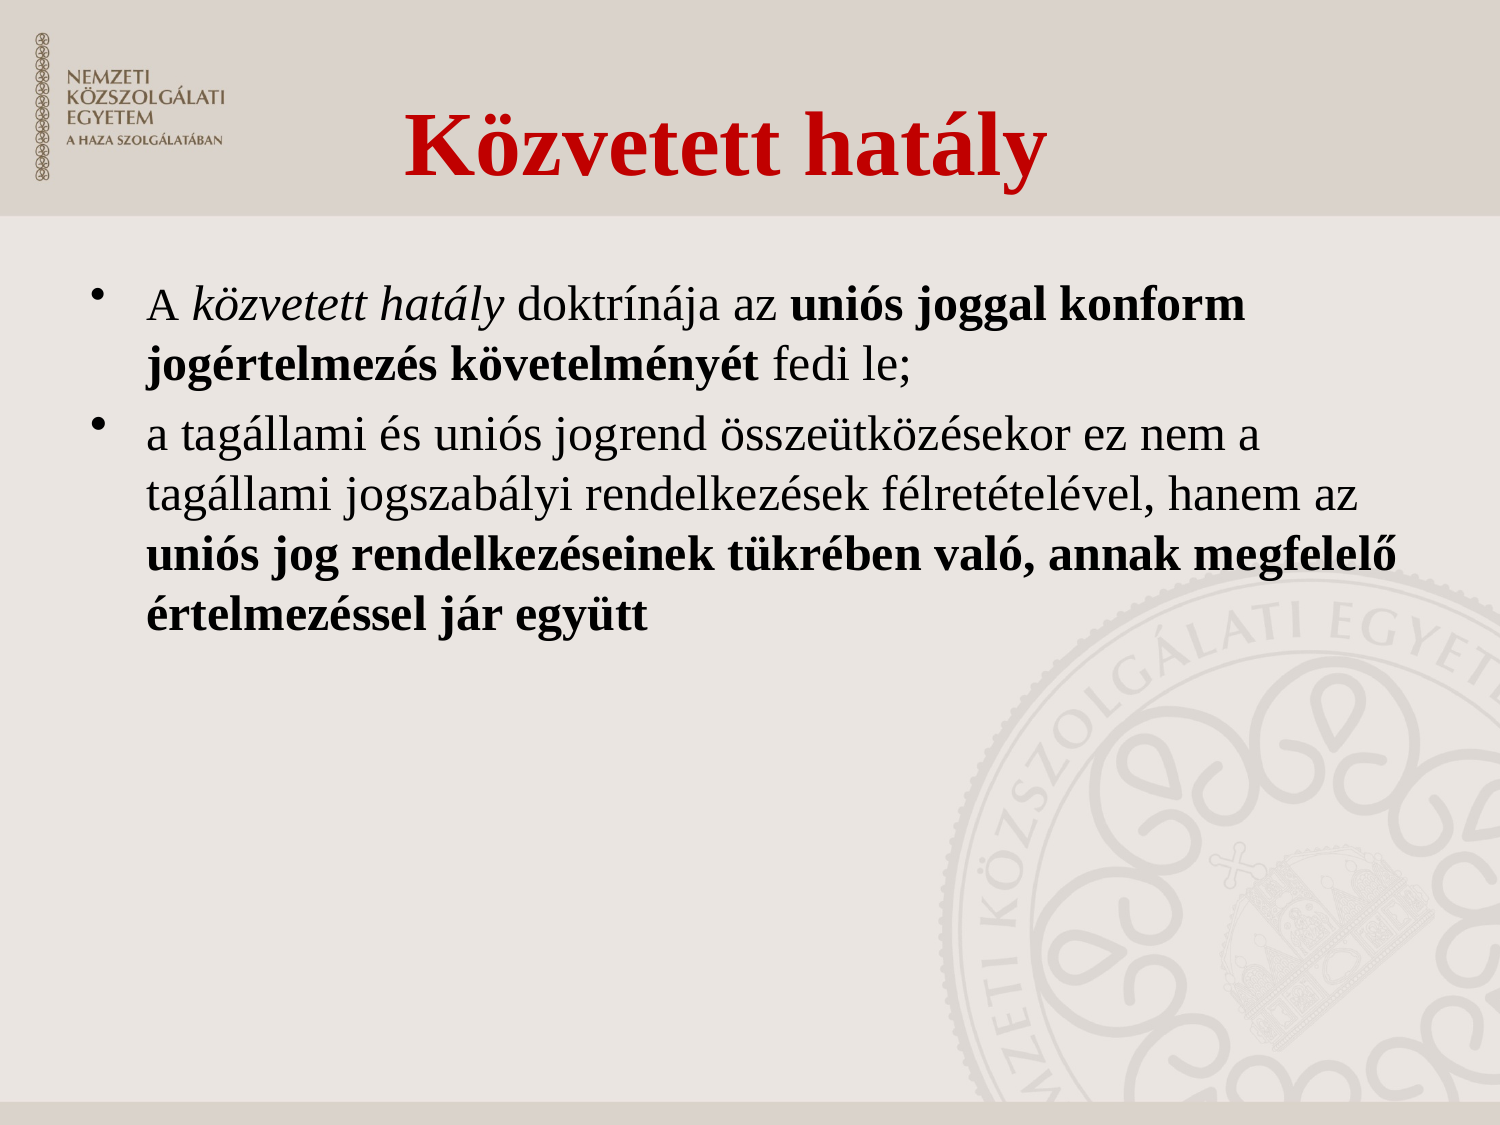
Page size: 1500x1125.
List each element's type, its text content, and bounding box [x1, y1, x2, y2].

title Közvetett hatály [75, 45, 1425, 233]
picture [0, 0, 1500, 1125]
list A közvetett hatály doktrínája az uniós joggal konform jogértelmezés követelményét fedi le; a tagállami és uniós jogrend összeütközésekor ez nem a tagállami jogszabályi rendelkezések félretételével, hanem az uniós jog rendelkezéseinek tükrében való, annak megfelelő értelmezéssel jár együtt [75, 262, 1425, 1005]
